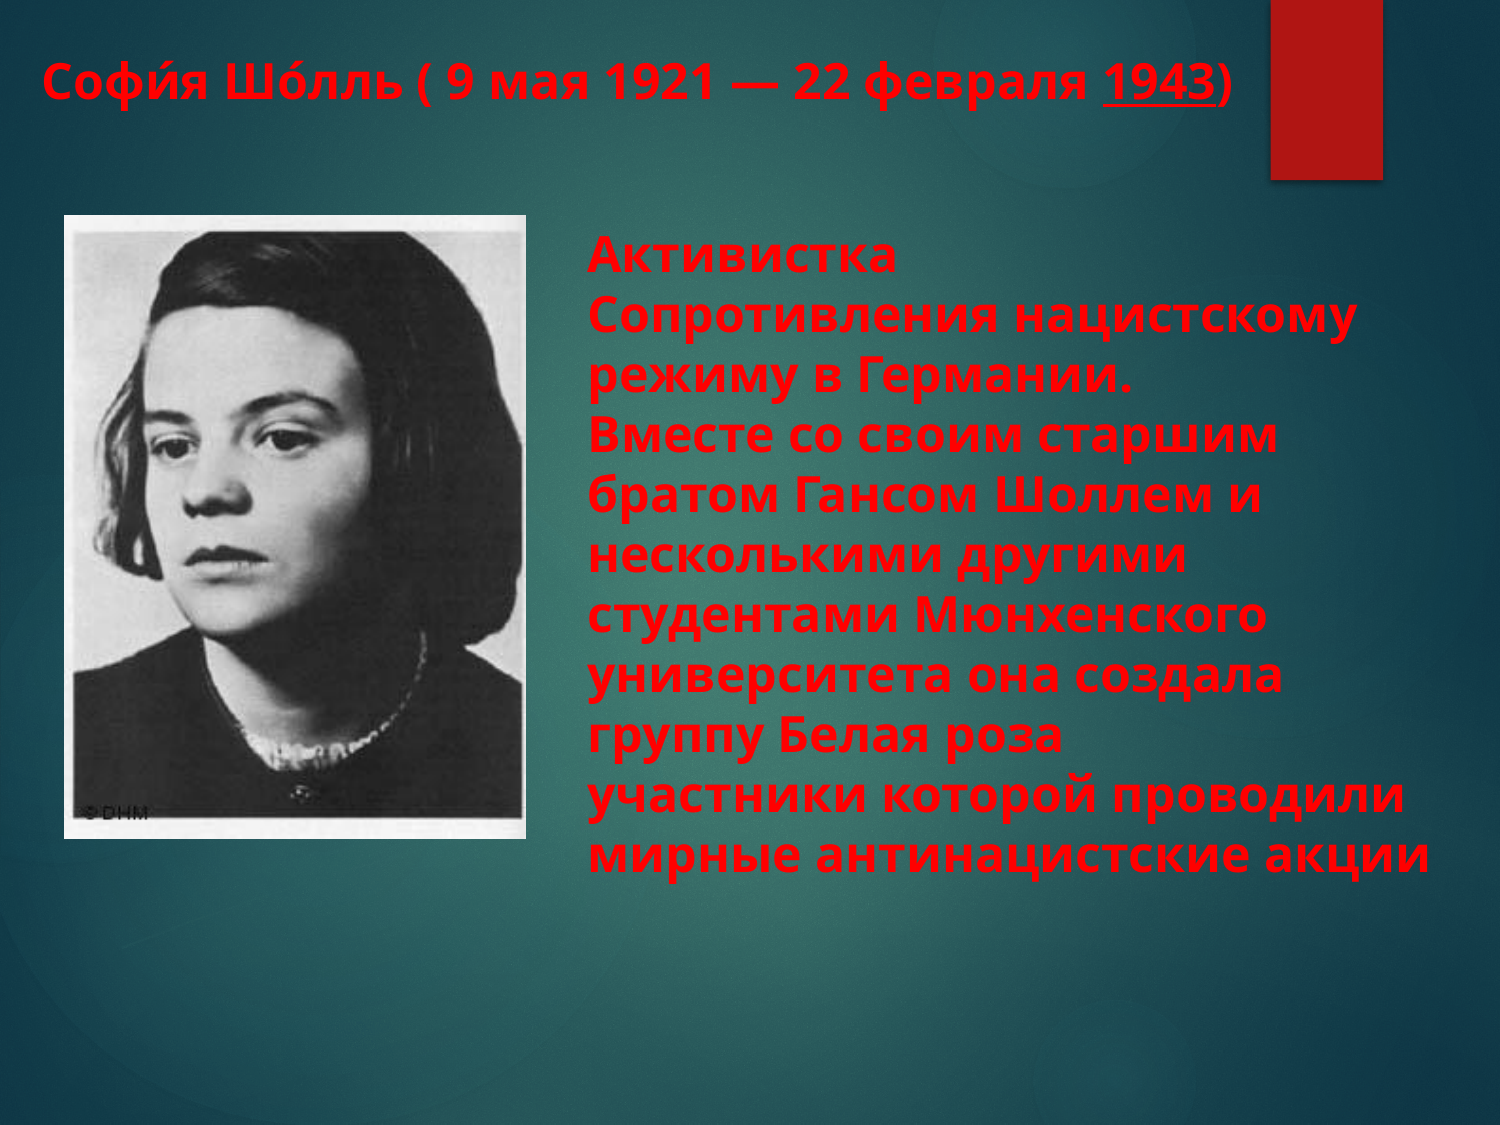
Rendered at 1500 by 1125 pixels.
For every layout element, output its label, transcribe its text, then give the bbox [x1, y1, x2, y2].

text_box Софи́я Шо́лль ( 9 мая 1921 — 22 февраля 1943) [26, 42, 1249, 118]
picture [64, 214, 526, 839]
text_box Активистка Сопротивления нацистскому режиму в Германии. Вместе со своим старшим братом Гансом Шоллем и несколькими другими студентами Мюнхенского университета она создала группу Белая роза участники которой проводили мирные антинацистские акции [572, 214, 1500, 890]
